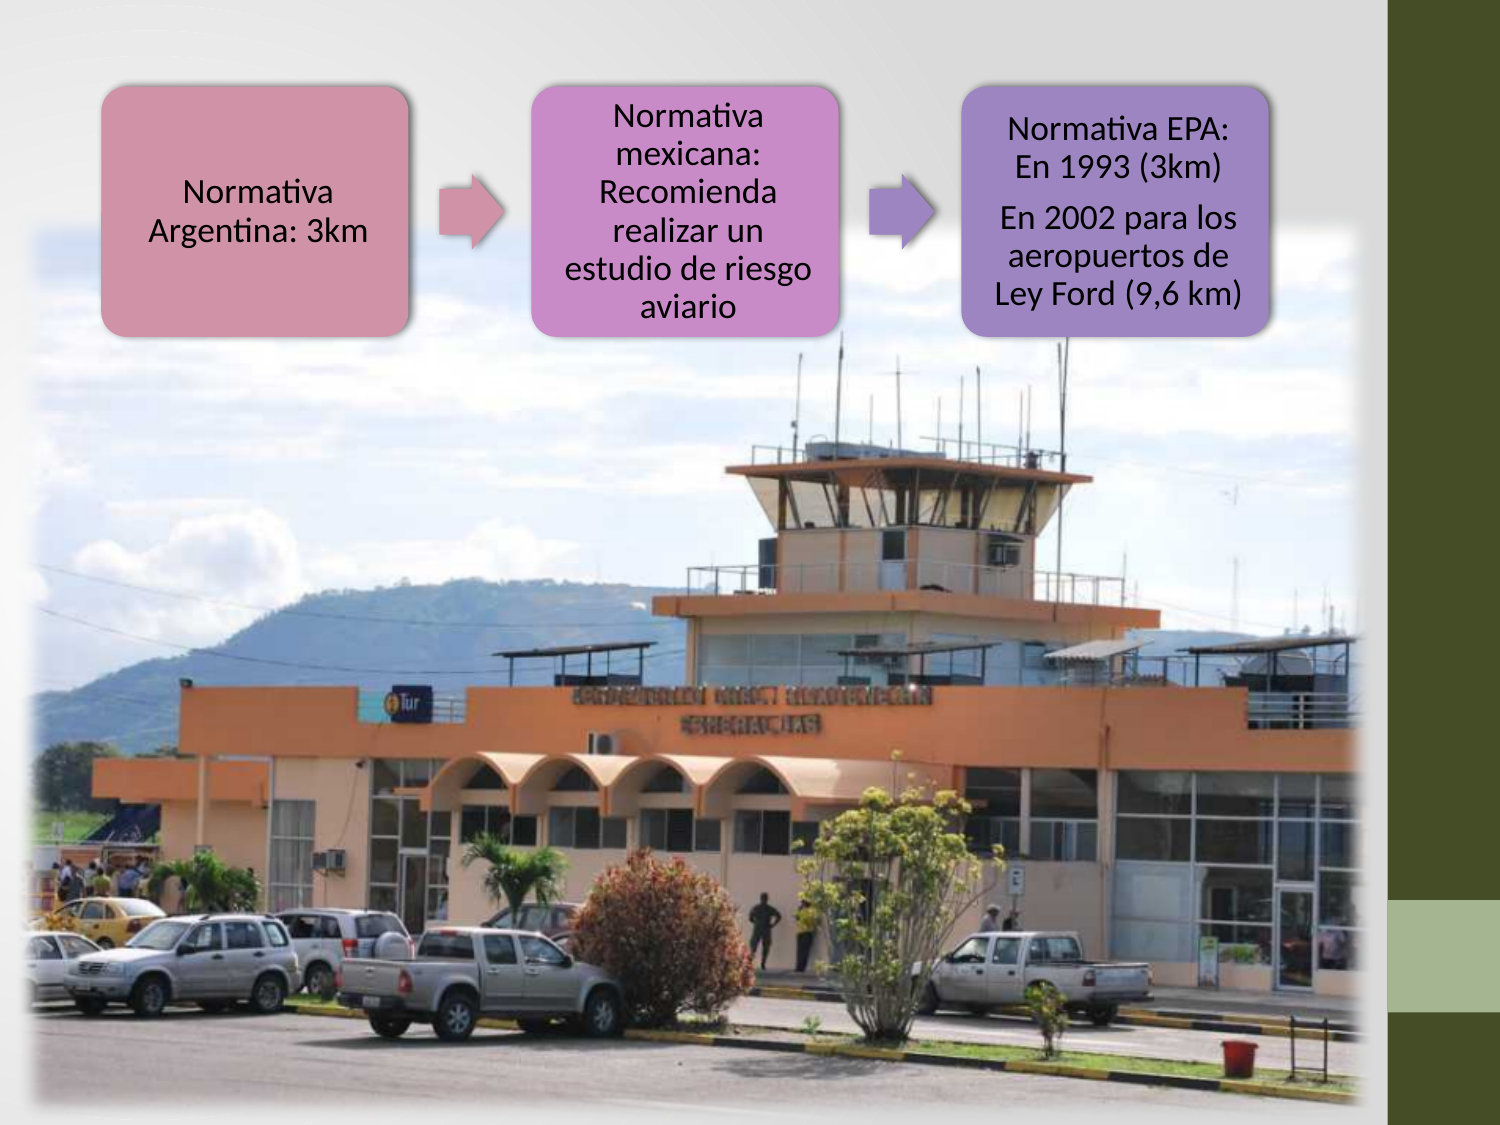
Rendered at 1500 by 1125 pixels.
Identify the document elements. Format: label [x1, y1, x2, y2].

text_box [99, 71, 1271, 352]
picture [17, 211, 1374, 1122]
